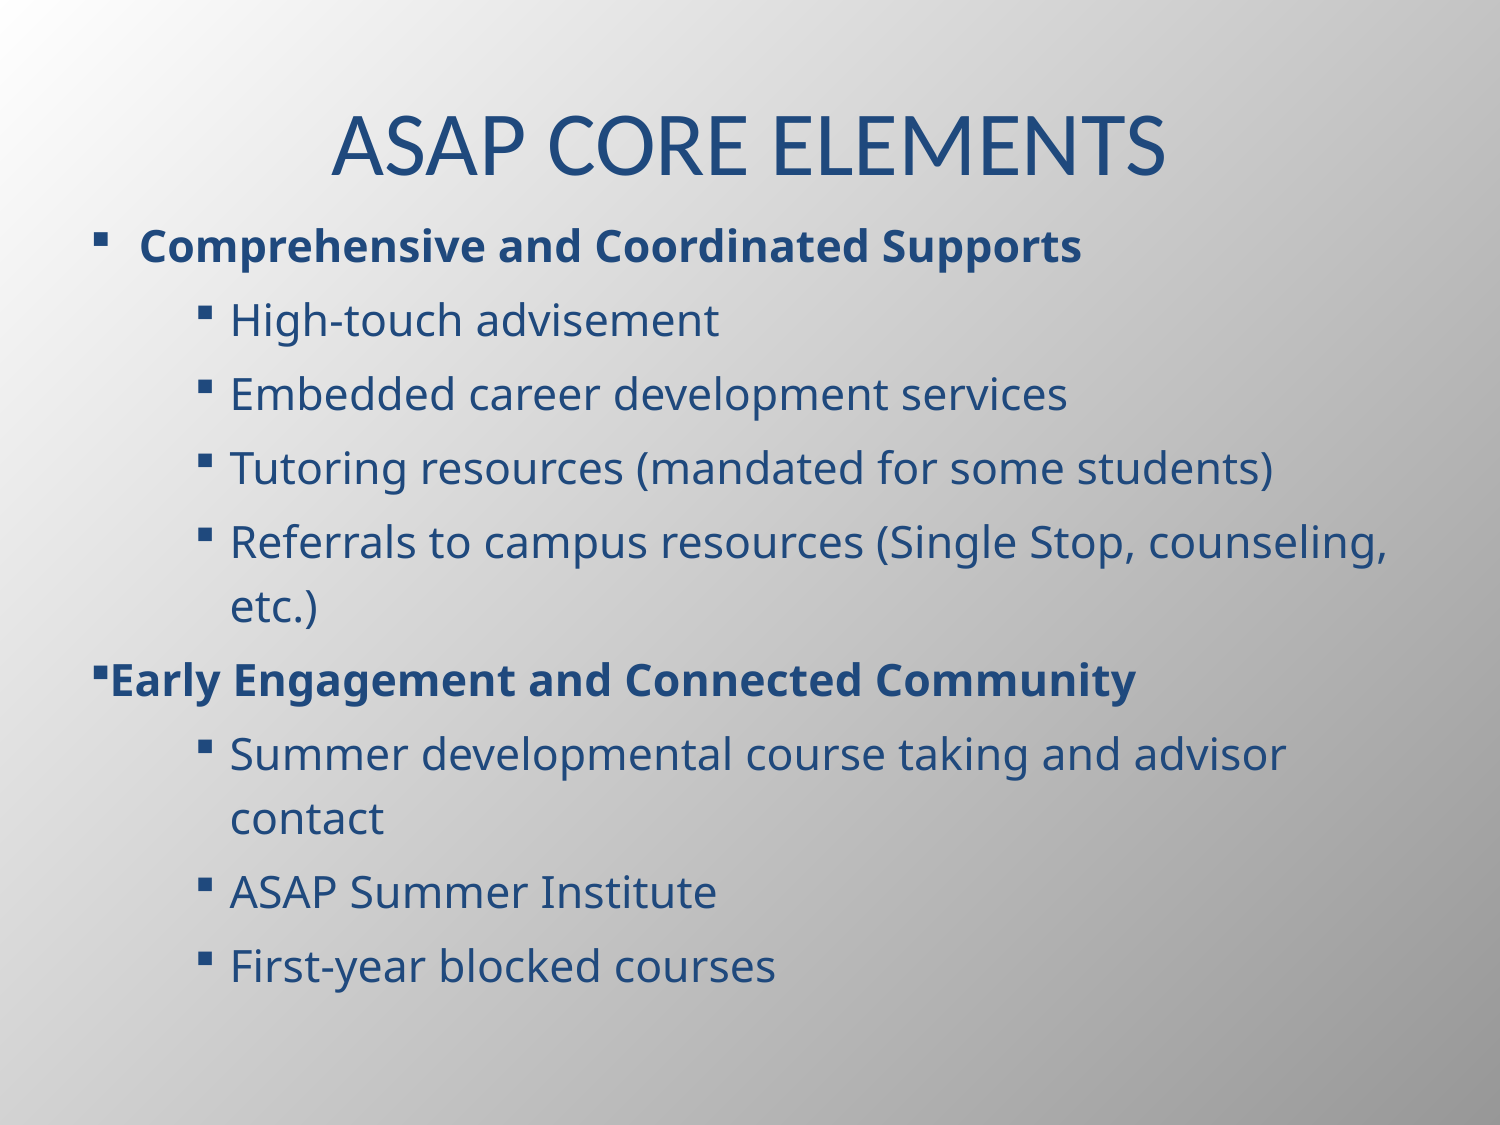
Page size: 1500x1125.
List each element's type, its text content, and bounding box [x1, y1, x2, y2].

title ASAP Core elements [75, 45, 1425, 200]
list Comprehensive and Coordinated Supports High-touch advisement Embedded career development services Tutoring resources (mandated for some students) Referrals to campus resources (Single Stop, counseling, etc.) Early Engagement and Connected Community Summer developmental course taking and advisor contact ASAP Summer Institute First-year blocked courses [75, 200, 1438, 1005]
